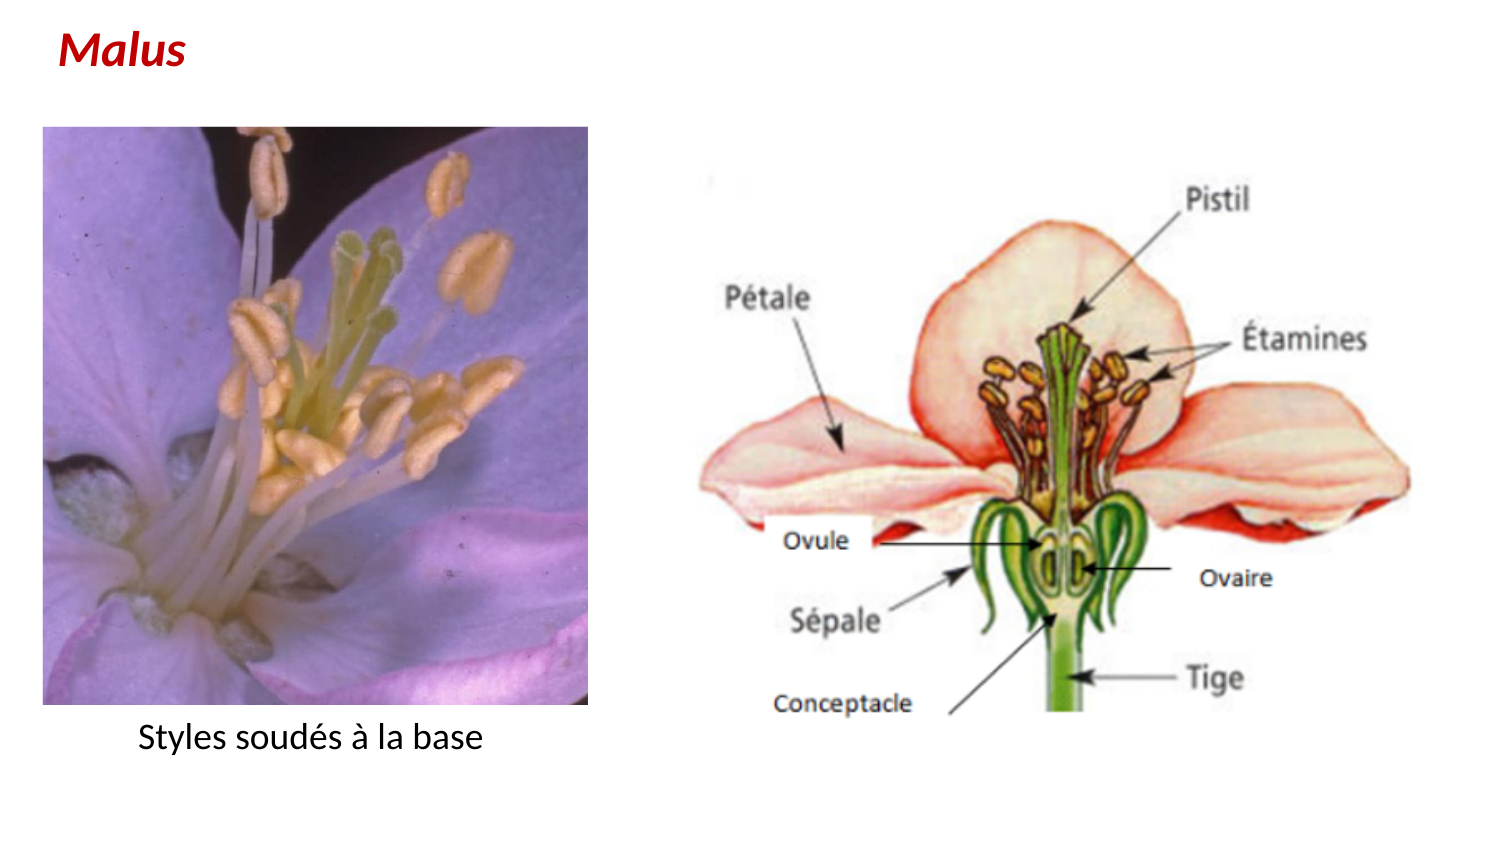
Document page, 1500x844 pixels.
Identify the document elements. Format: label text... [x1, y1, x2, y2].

text_box Styles soudés à la base [123, 705, 502, 765]
picture [25, 127, 605, 705]
text_box Malus [42, 9, 362, 85]
picture [631, 149, 1500, 802]
